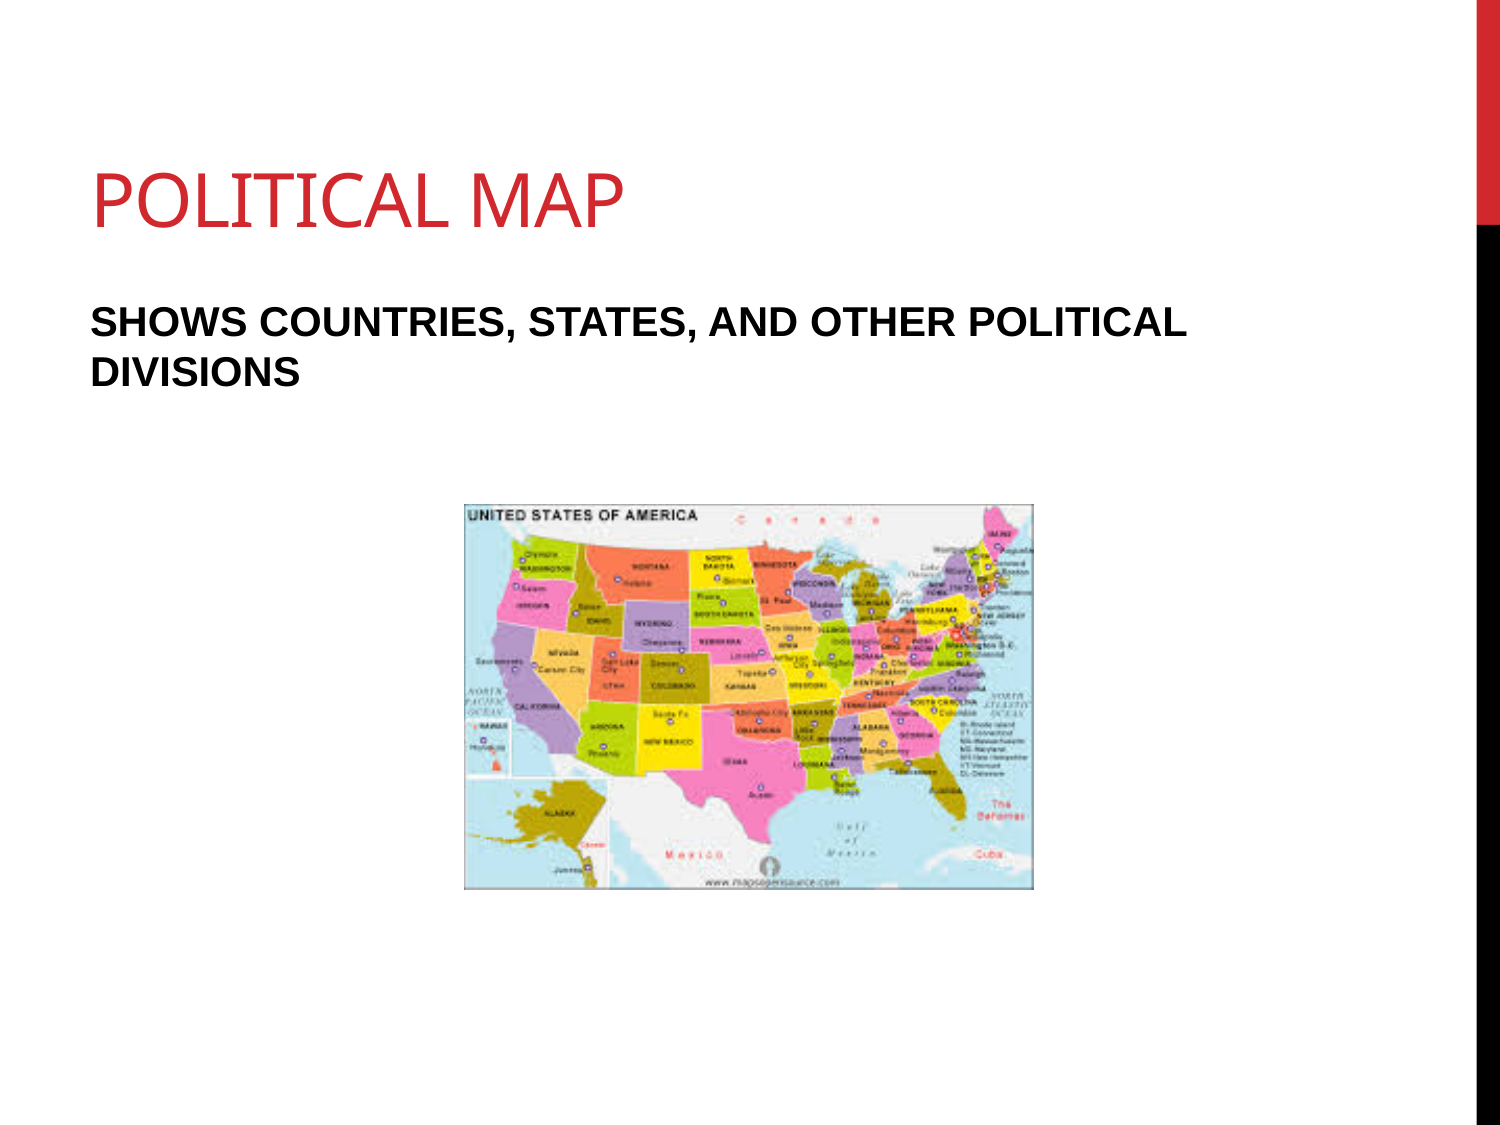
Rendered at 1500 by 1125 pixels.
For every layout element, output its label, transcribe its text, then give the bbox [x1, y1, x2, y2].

list SHOWS COUNTRIES, STATES, AND OTHER POLITICAL DIVISIONS [75, 287, 1325, 1005]
title POLITICAL MAP [75, 25, 1025, 250]
picture [464, 503, 1034, 890]
